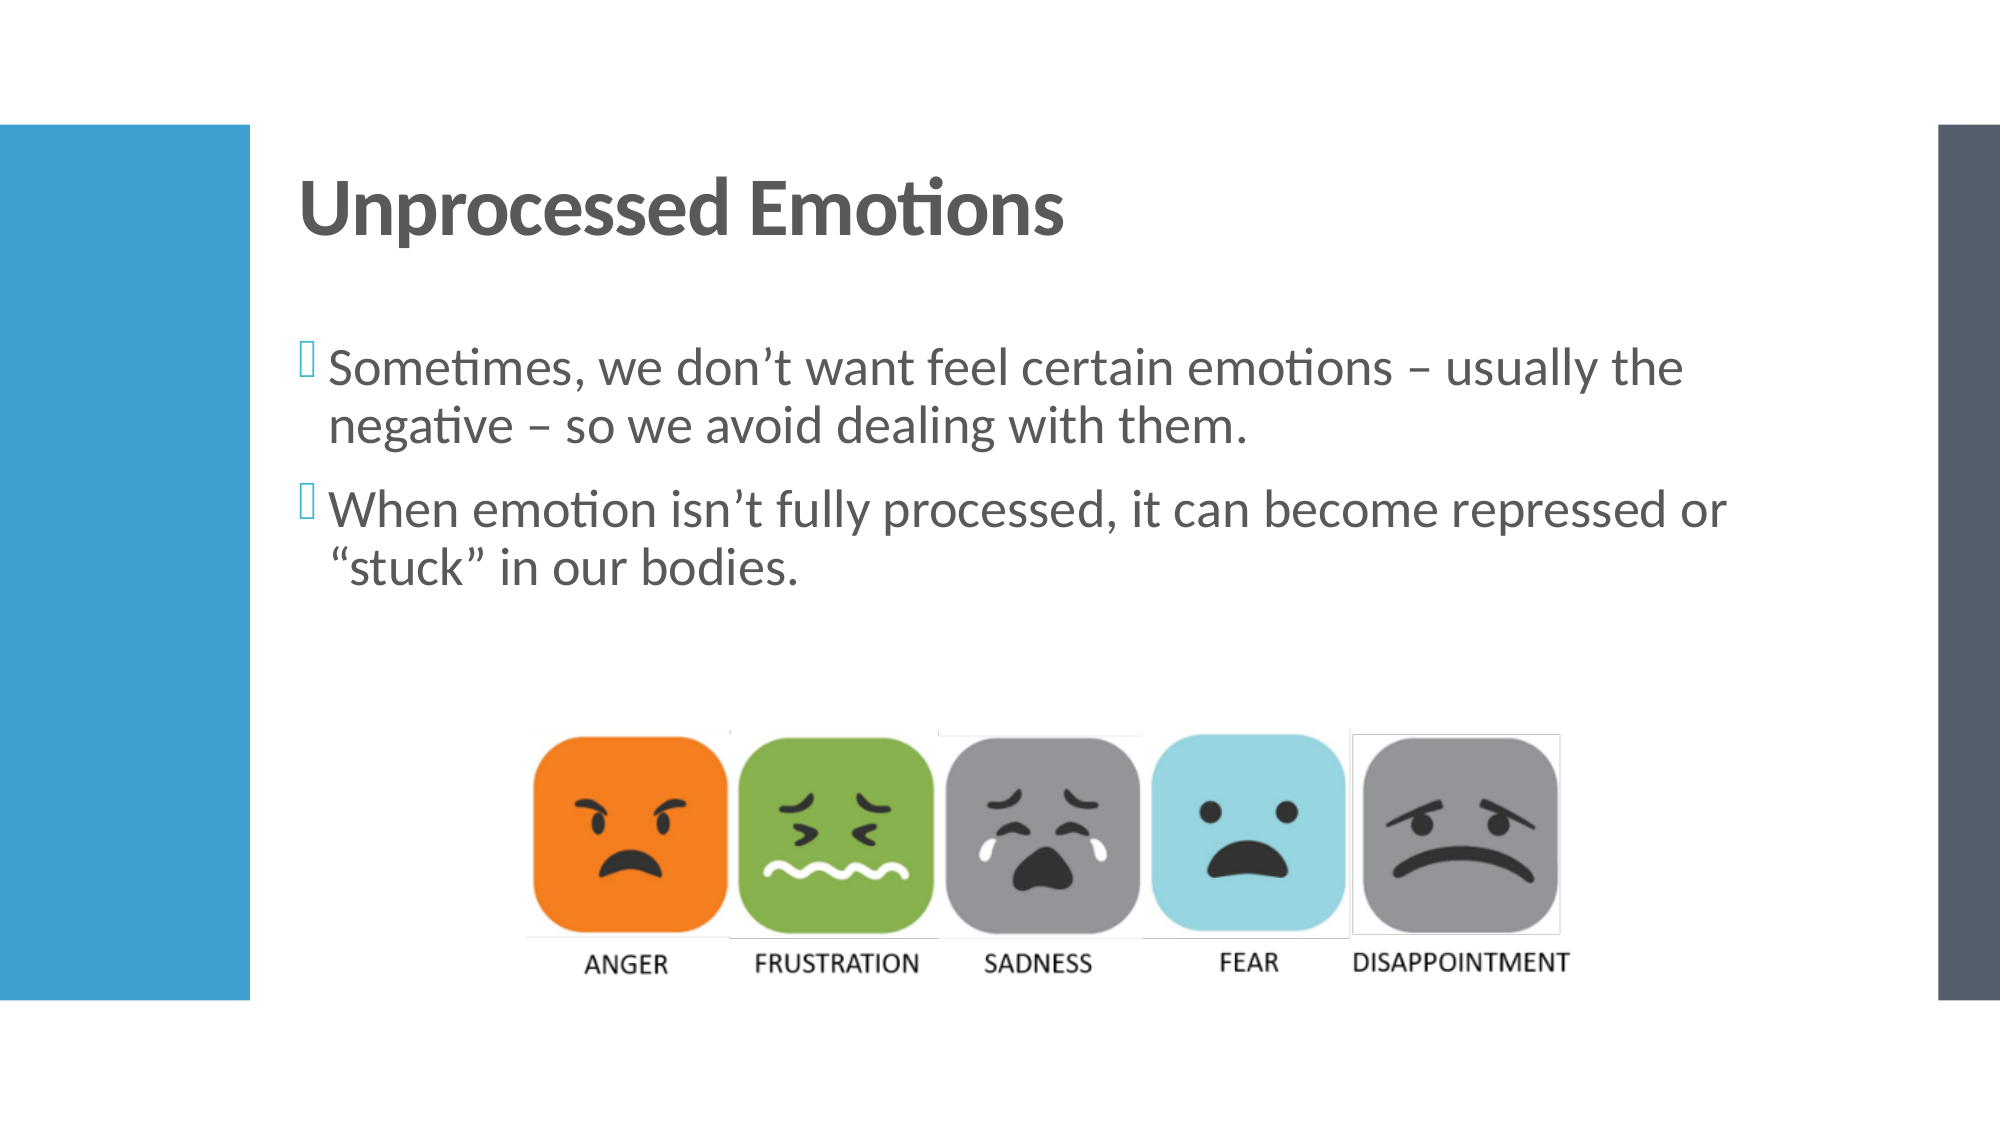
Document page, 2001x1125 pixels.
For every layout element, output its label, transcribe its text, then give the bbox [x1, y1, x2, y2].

text_box Unprocessed Emotions [283, 156, 1816, 332]
picture [526, 729, 1574, 1001]
text_box [0, 124, 251, 1001]
text_box [1937, 124, 2000, 1001]
text_box Sometimes, we don’t want feel certain emotions – usually the negative – so we avoid dealing with them. When emotion isn’t fully processed, it can become repressed or “stuck” in our bodies. [283, 331, 1765, 662]
